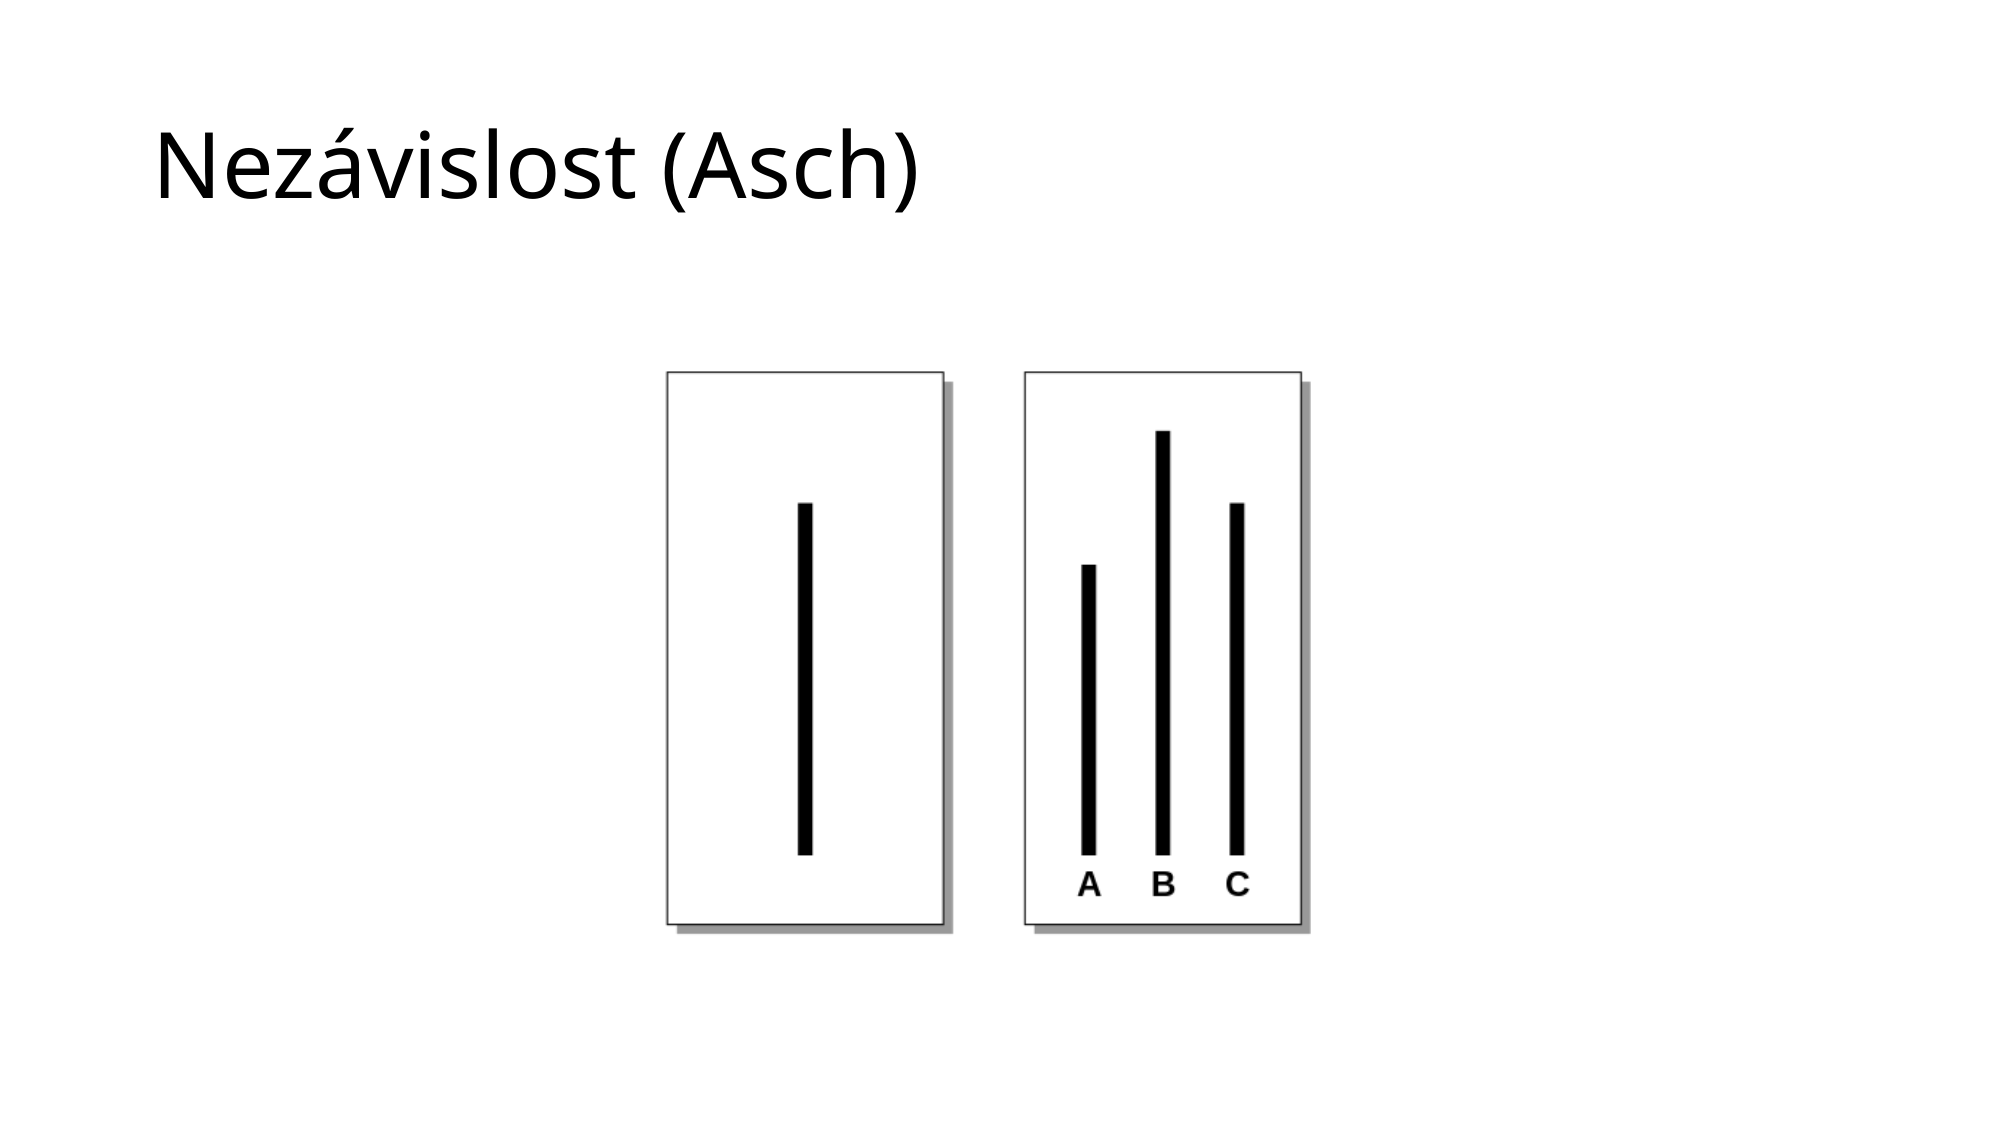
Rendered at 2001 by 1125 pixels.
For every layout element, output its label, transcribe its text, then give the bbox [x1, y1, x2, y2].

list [564, 299, 1436, 1014]
title Nezávislost (Asch) [137, 59, 1863, 278]
